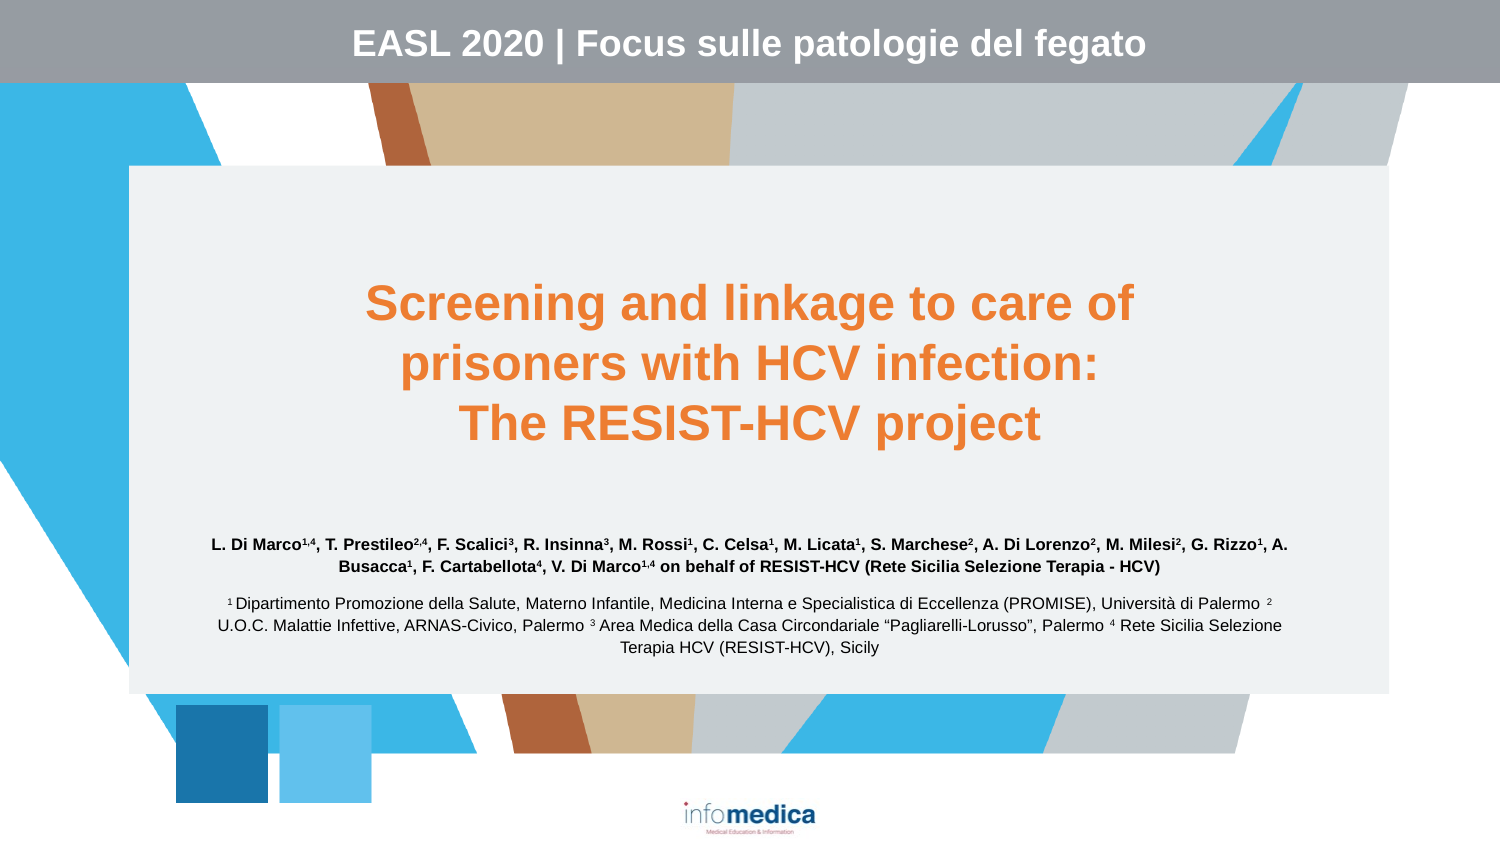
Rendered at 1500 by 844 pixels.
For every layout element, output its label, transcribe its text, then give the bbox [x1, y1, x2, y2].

subtitle Screening and linkage to care of prisoners with HCV infection: The RESIST-HCV project [166, 262, 1334, 480]
text_box L. Di Marco1,4, T. Prestileo2,4, F. Scalici3, R. Insinna3, M. Rossi1, C. Celsa1, M. Licata1, S. Marchese2, A. Di Lorenzo2, M. Milesi2, G. Rizzo1, A. Busacca1, F. Cartabellota4, V. Di Marco1,4 on behalf of RESIST-HCV (Rete Sicilia Selezione Terapia - HCV) 1 Dipartimento Promozione della Salute, Materno Infantile, Medicina Interna e Specialistica di Eccellenza (PROMISE), Università di Palermo 2 U.O.C. Malattie Infettive, ARNAS-Civico, Palermo 3 Area Medica della Casa Circondariale “Pagliarelli-Lorusso”, Palermo 4 Rete Sicilia Selezione Terapia HCV (RESIST-HCV), Sicily [187, 524, 1313, 666]
picture [0, 68, 1500, 844]
